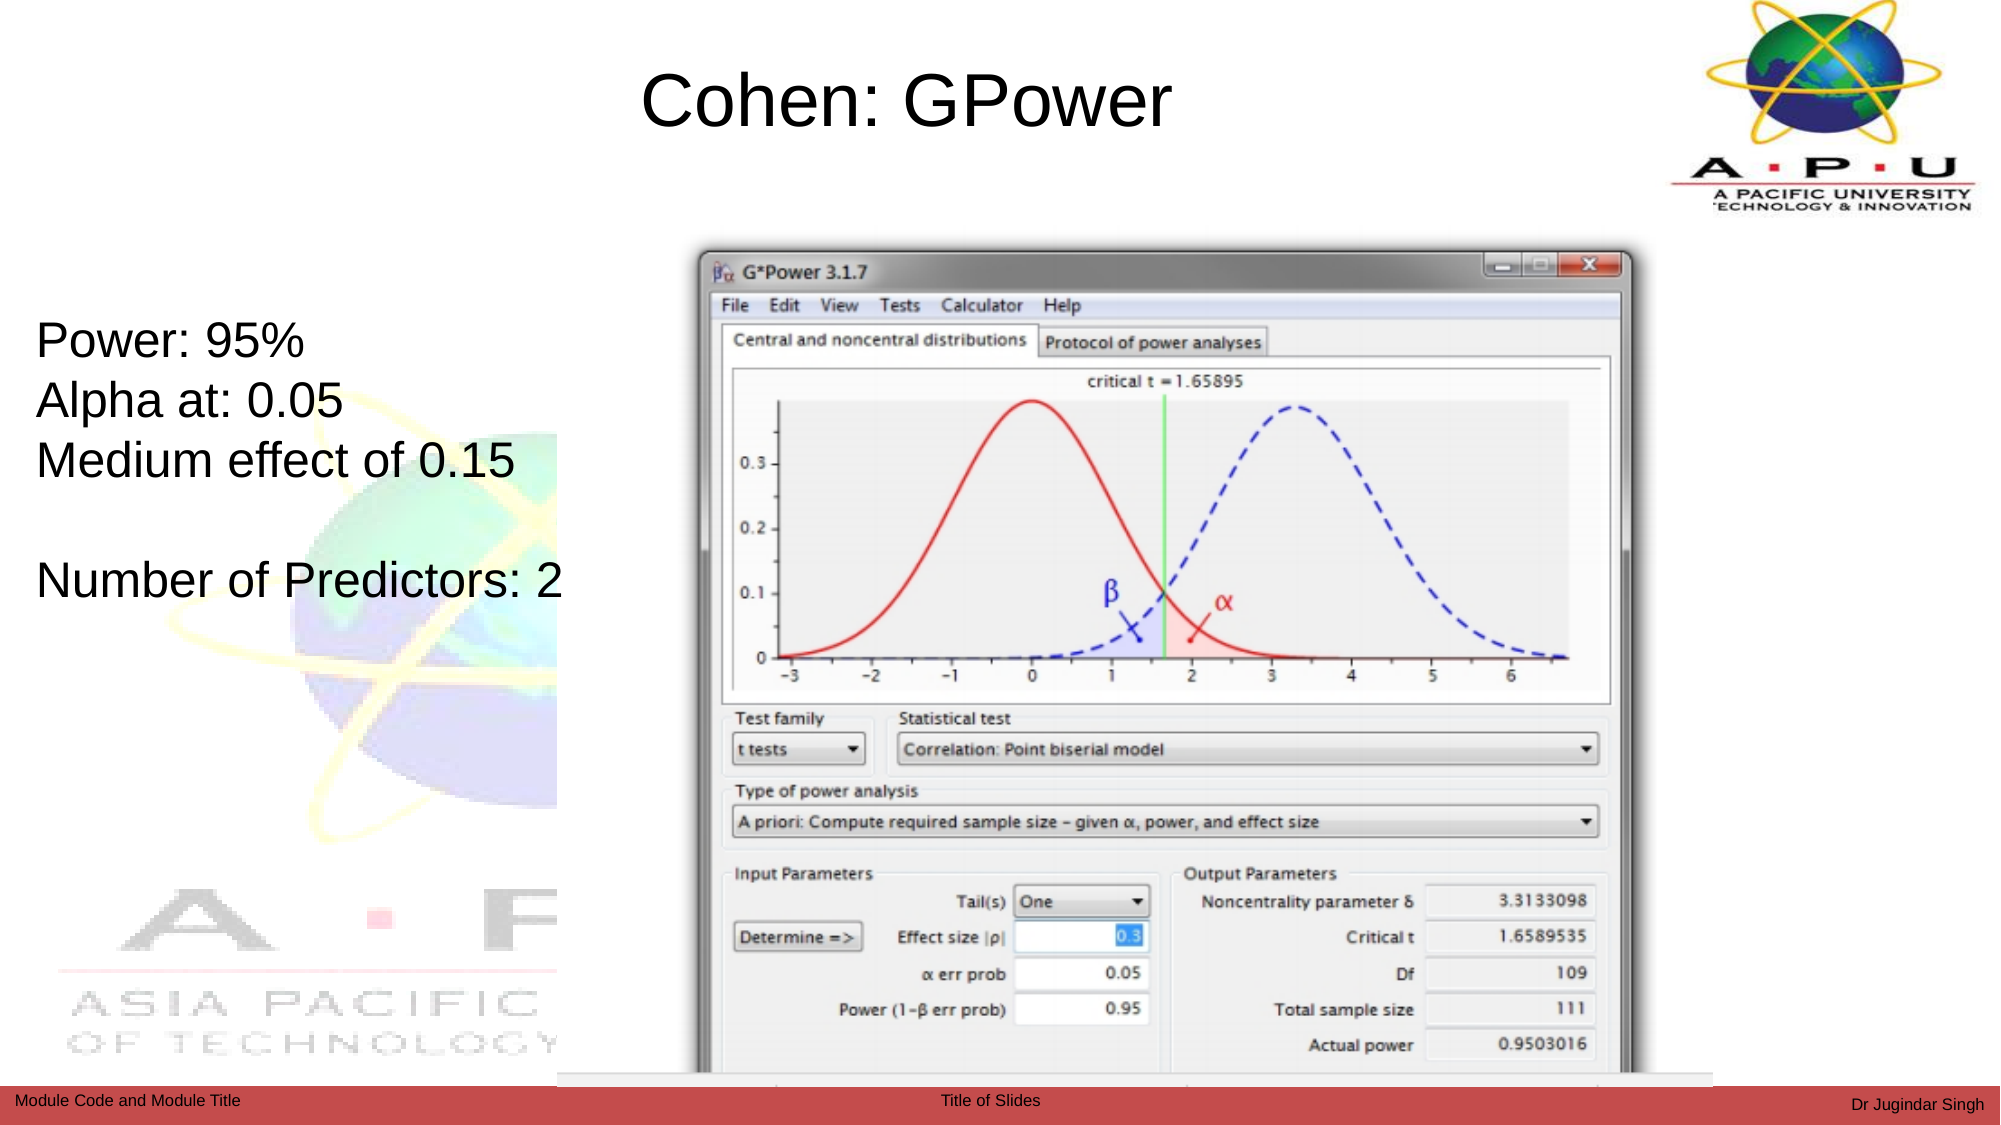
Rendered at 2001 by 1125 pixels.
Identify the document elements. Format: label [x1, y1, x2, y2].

title [329, 45, 1485, 149]
text_box [21, 299, 556, 615]
footer [1366, 1086, 2000, 1125]
picture [556, 0, 2000, 1087]
